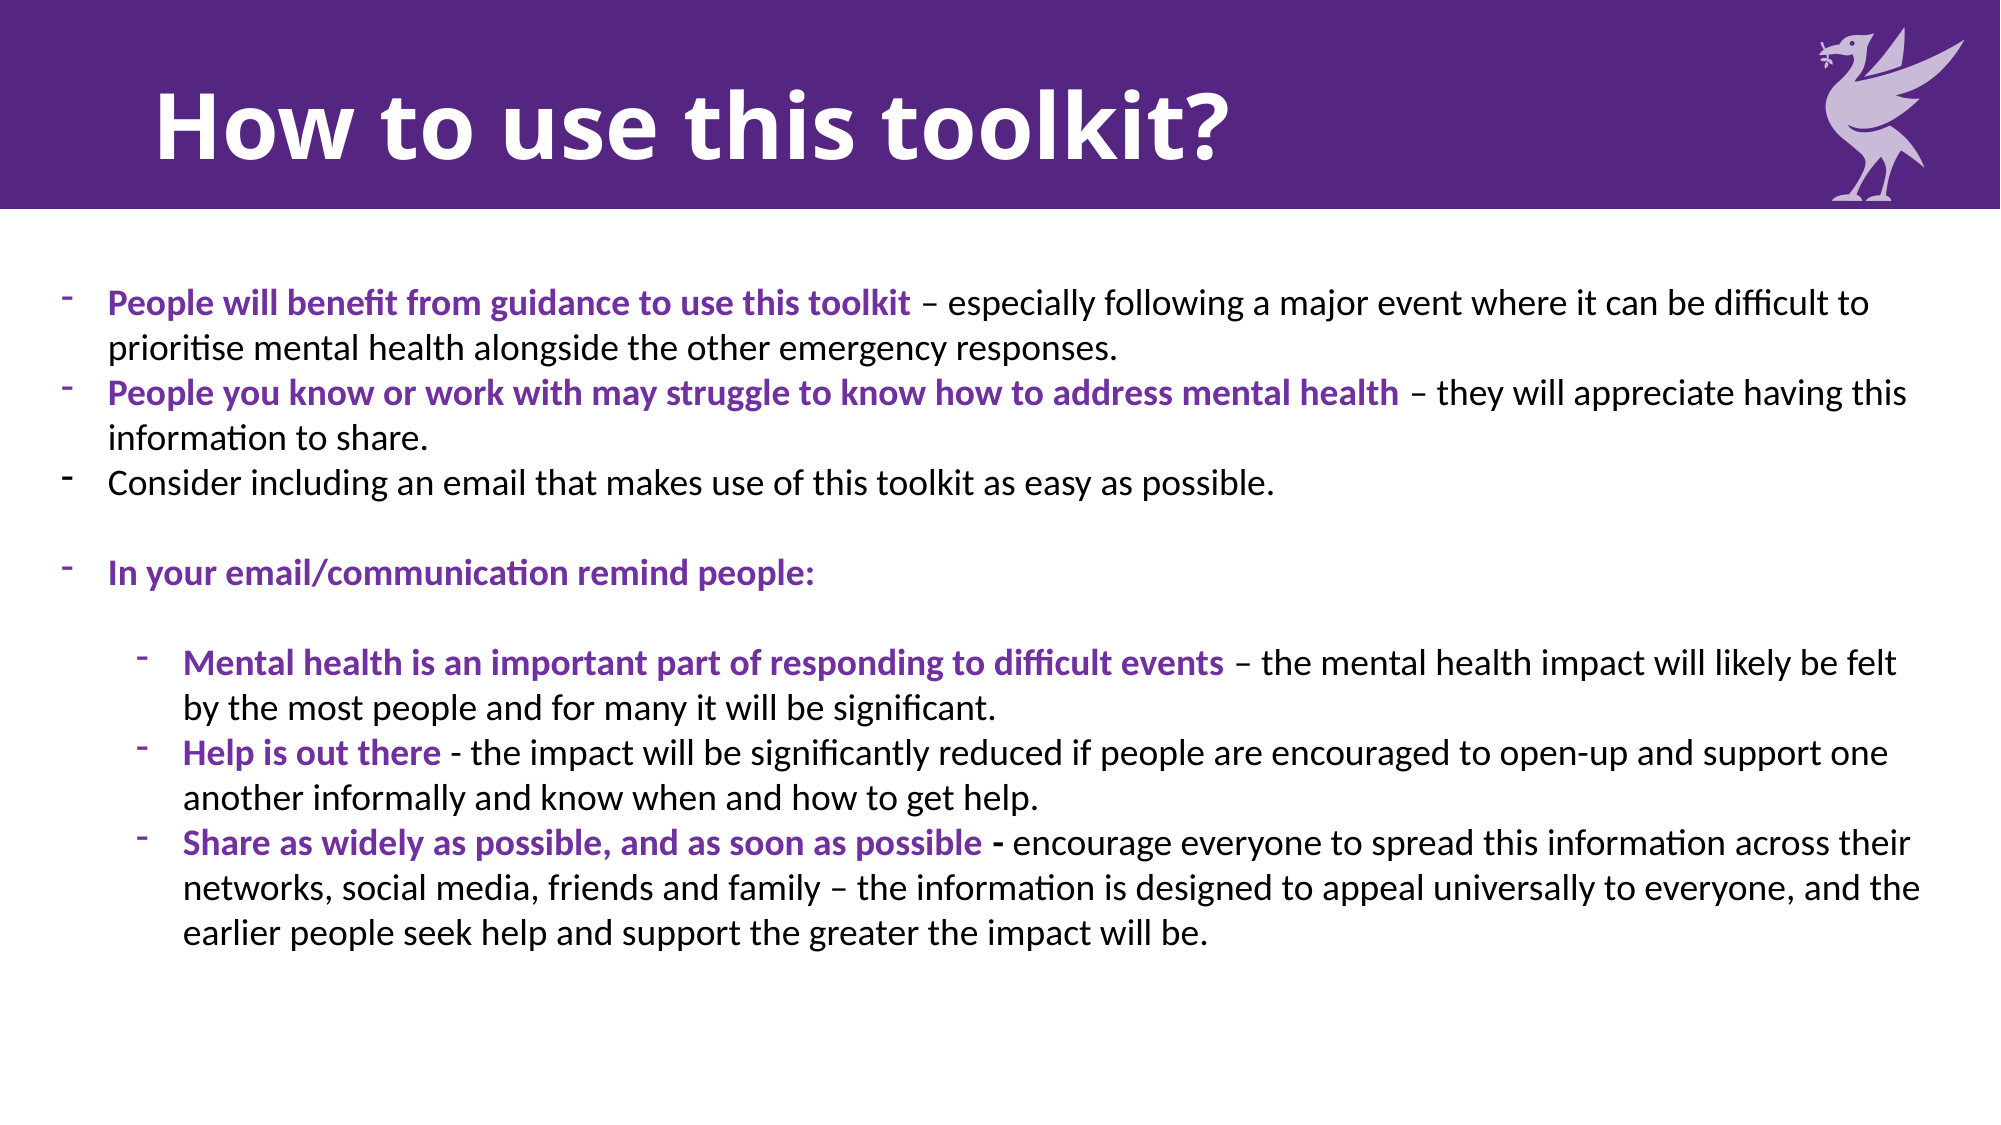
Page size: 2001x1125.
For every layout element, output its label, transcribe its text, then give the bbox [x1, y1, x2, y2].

text_box People will benefit from guidance to use this toolkit – especially following a major event where it can be difficult to prioritise mental health alongside the other emergency responses. People you know or work with may struggle to know how to address mental health – they will appreciate having this information to share. Consider including an email that makes use of this toolkit as easy as possible. In your email/communication remind people: Mental health is an important part of responding to difficult events – the mental health impact will likely be felt by the most people and for many it will be significant. Help is out there - the impact will be significantly reduced if people are encouraged to open-up and support one another informally and know when and how to get help. Share as widely as possible, and as soon as possible - encourage everyone to spread this information across their networks, social media, friends and family – the information is designed to appeal universally to everyone, and the earlier people seek help and support the greater the impact will be. [46, 271, 1954, 1096]
title How to use this toolkit? [137, 20, 1863, 239]
